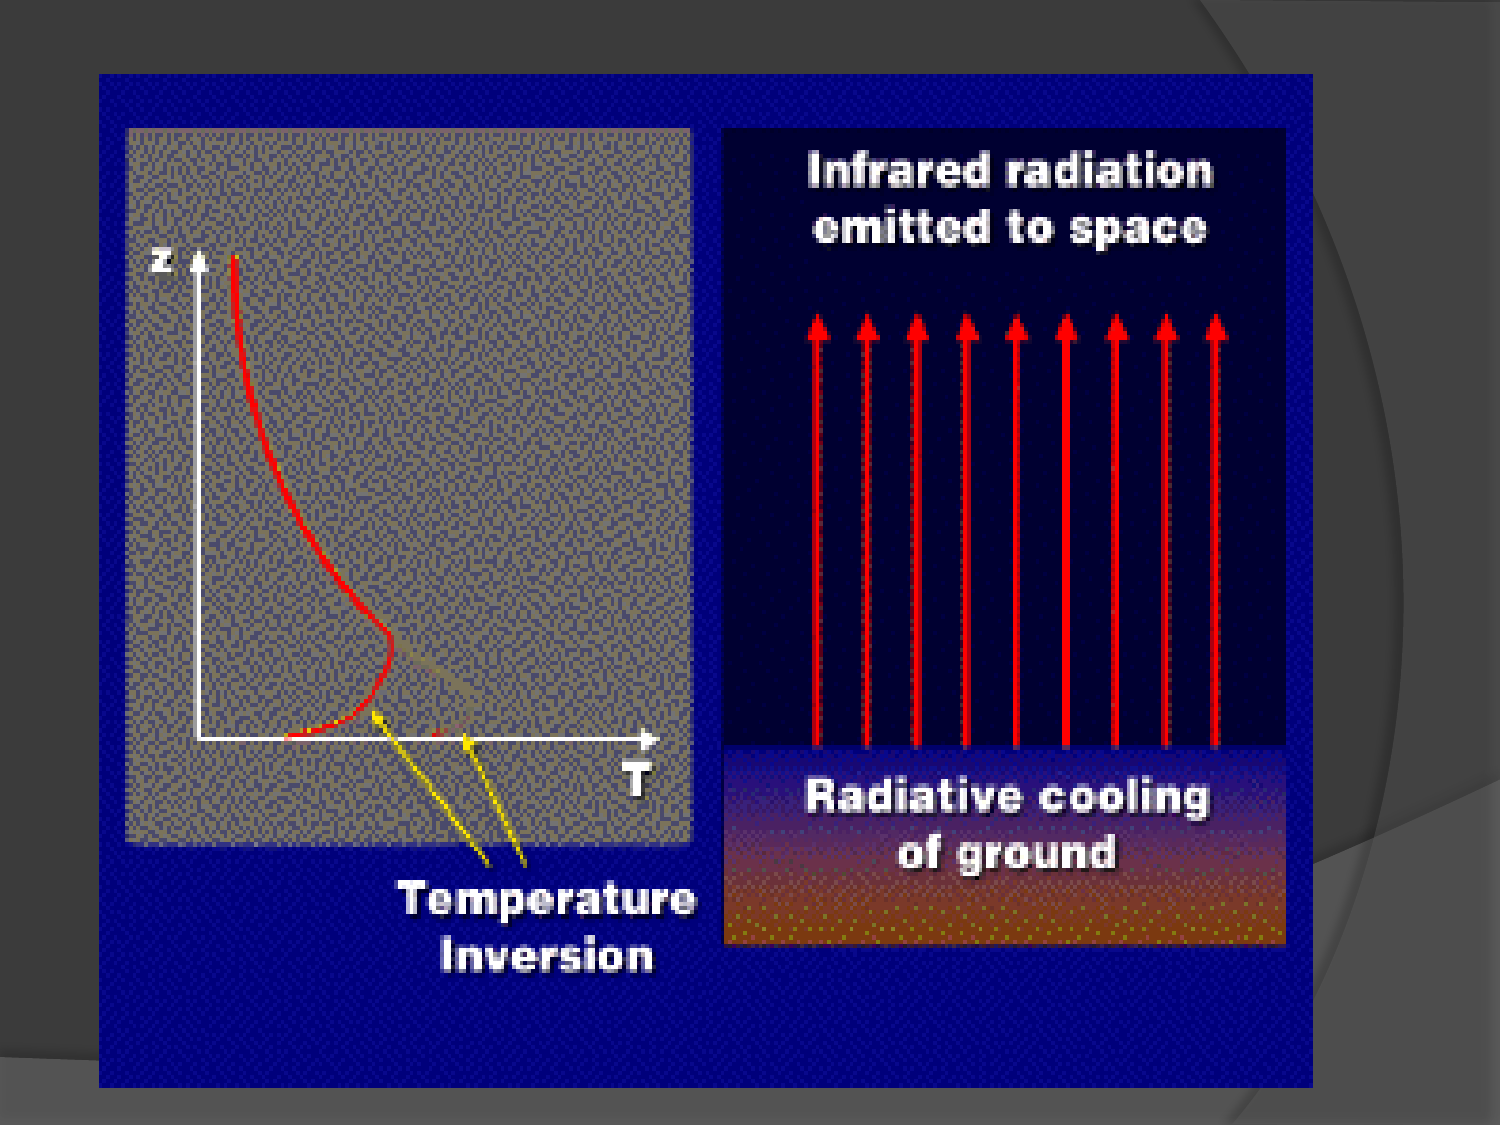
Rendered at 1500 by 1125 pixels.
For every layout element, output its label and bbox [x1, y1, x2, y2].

picture [99, 74, 1313, 1088]
